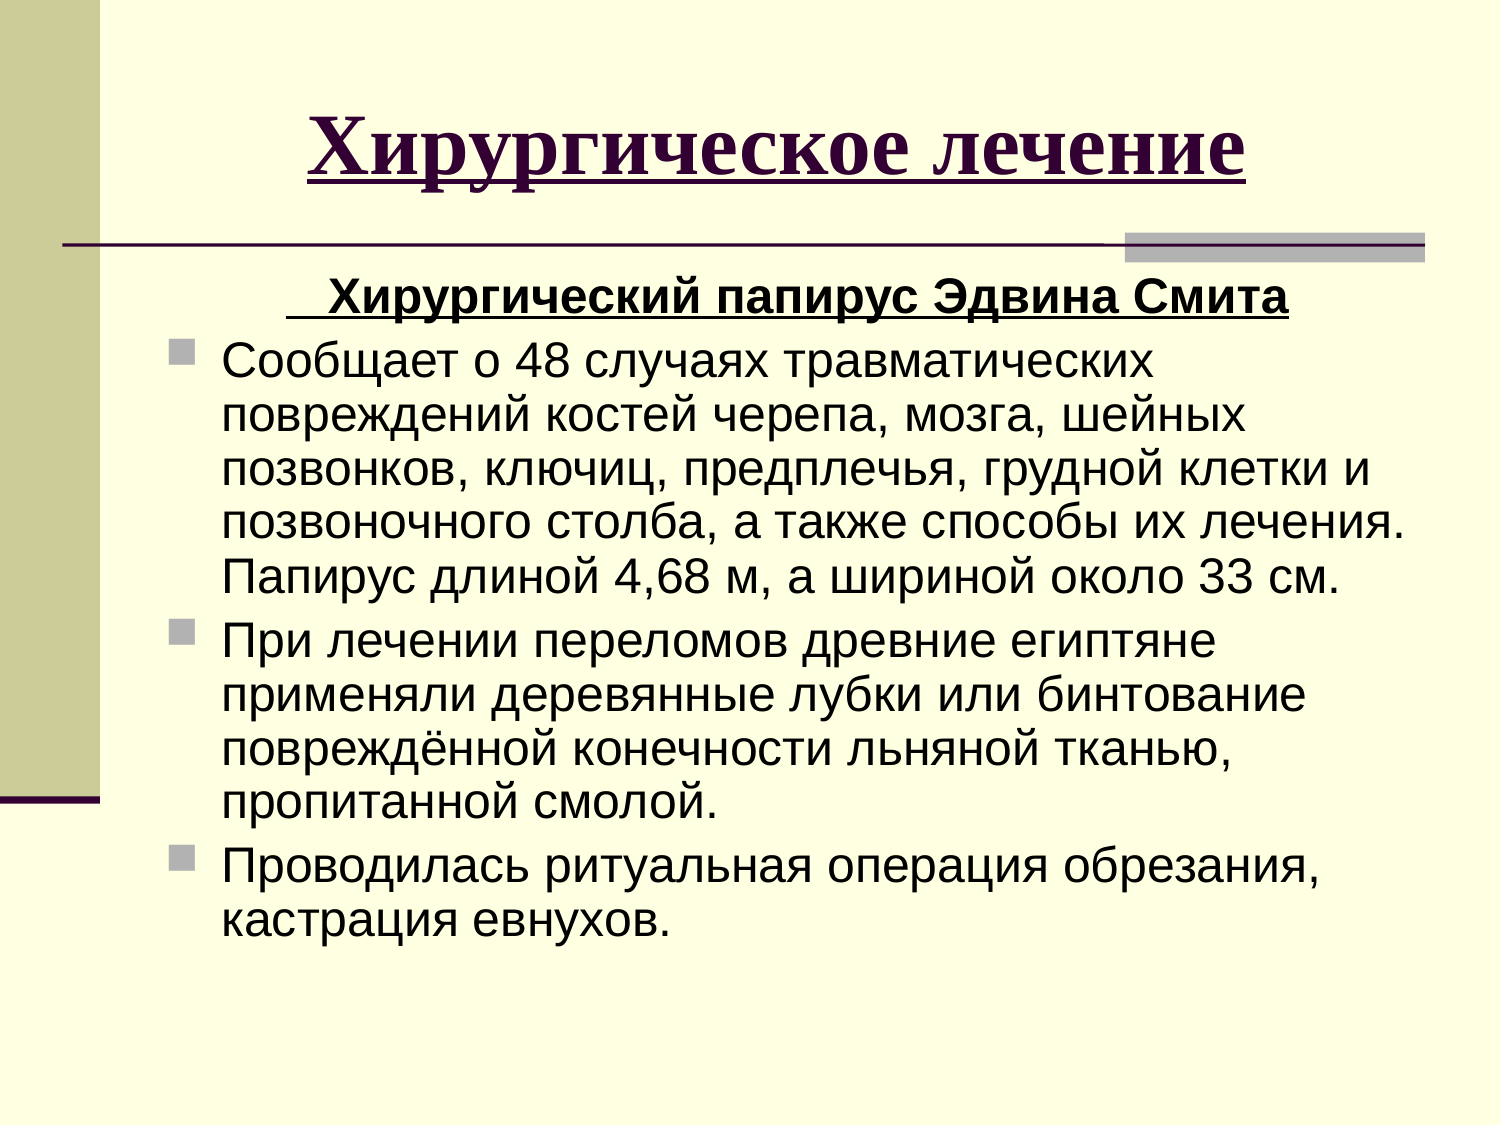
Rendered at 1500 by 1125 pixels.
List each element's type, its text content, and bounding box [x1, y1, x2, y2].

list Хирургический папирус Эдвина Смита Сообщает о 48 случаях травматических повреждений костей черепа, мозга, шейных позвонков, ключиц, предплечья, грудной клетки и позвоночного столба, а также способы их лечения. Папирус длиной 4,68 м, а шириной около 33 см. При лечении переломов древние египтяне применяли деревянные лубки или бинтование повреждённой конечности льняной тканью, пропитанной смолой. Проводилась ритуальная операция обрезания, кастрация евнухов. [149, 262, 1426, 1059]
title Хирургическое лечение [149, 45, 1426, 234]
